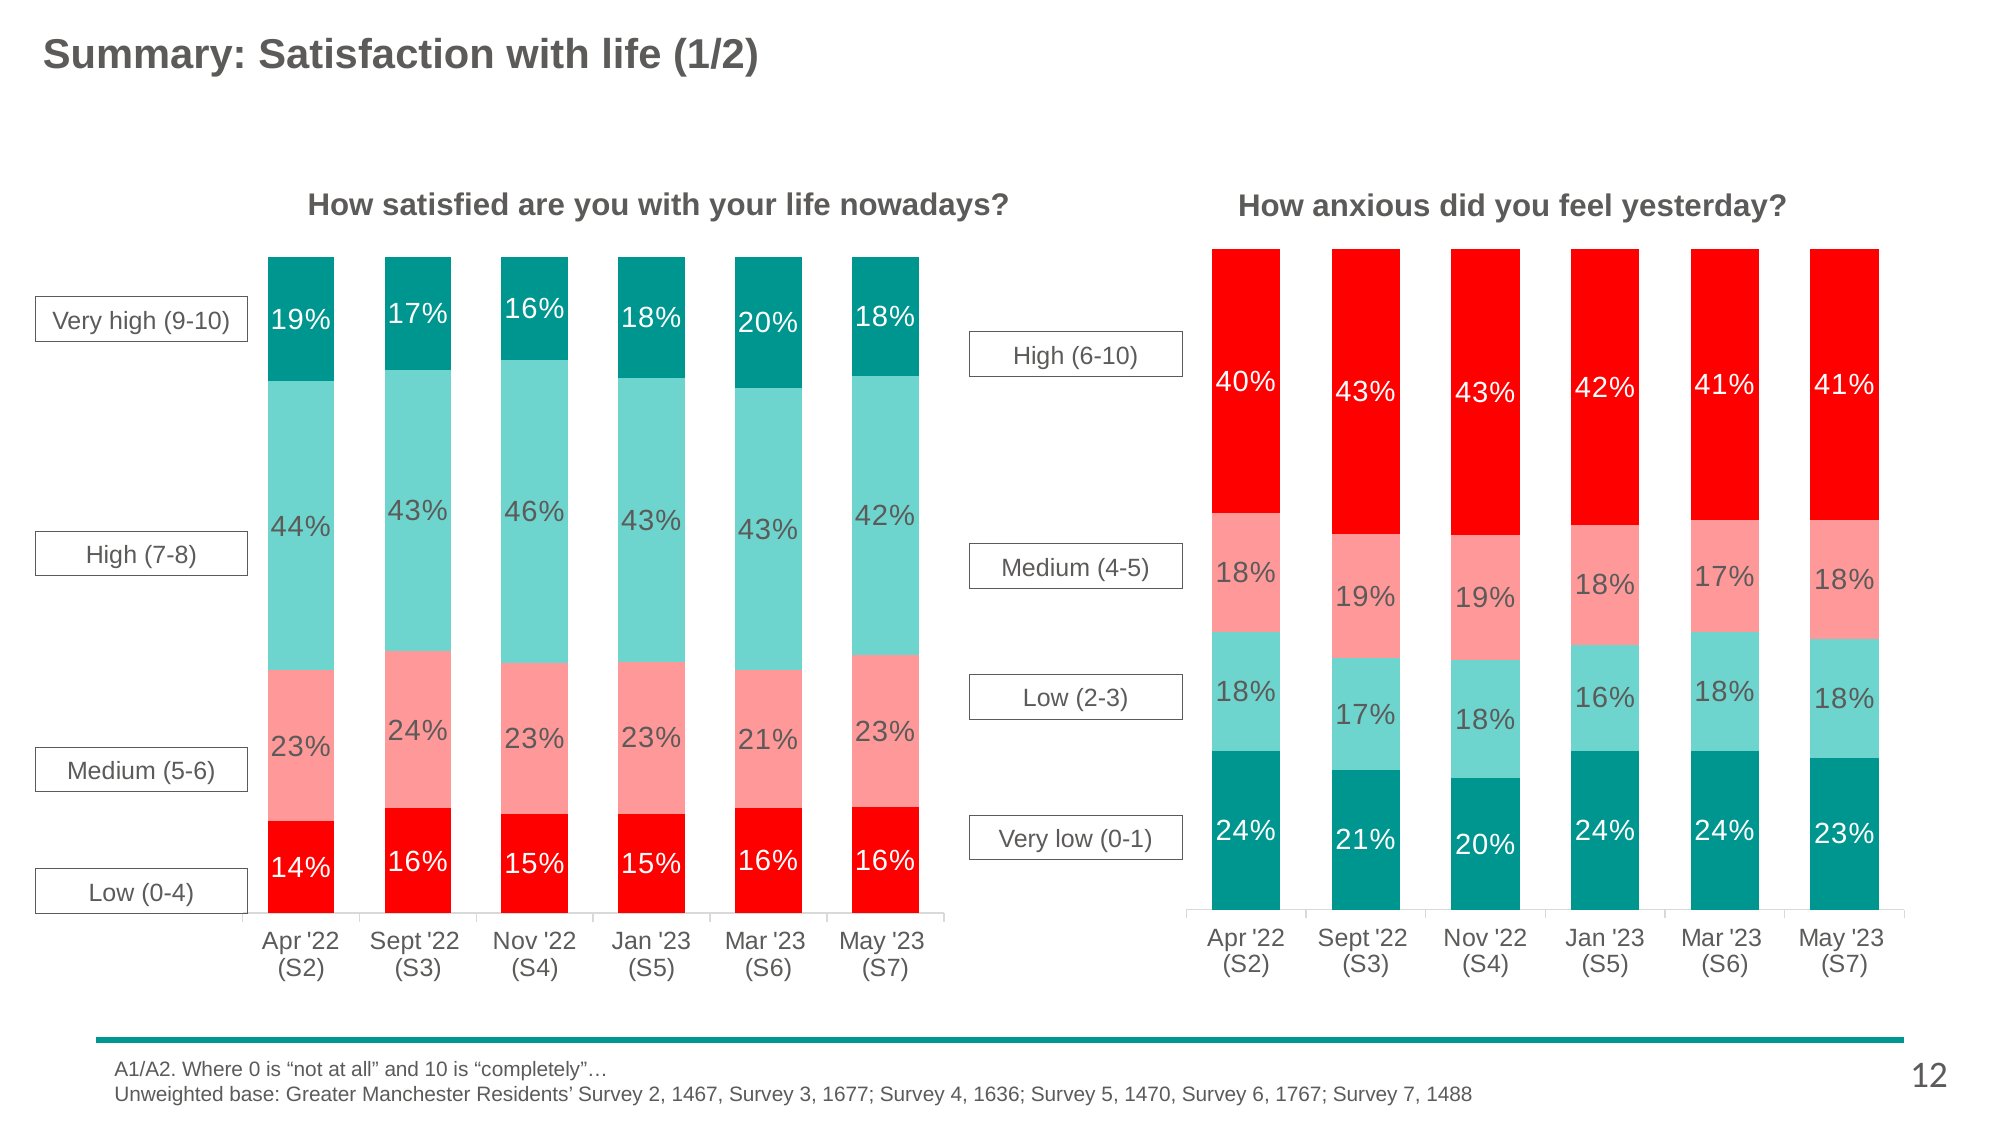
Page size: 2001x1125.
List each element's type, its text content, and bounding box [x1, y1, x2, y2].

text_box Low (2-3) [1075, 674, 1128, 720]
text_box High (6-10) [1075, 331, 1128, 377]
text_box 12 [1895, 1042, 1975, 1104]
text_box Medium (4-5) [1075, 543, 1128, 589]
text_box High (7-8) [35, 531, 168, 576]
text_box A1/A2. Where 0 is “not at all” and 10 is “completely”… Unweighted base: Greater Manchester Residents’ Survey 2, 1467, Survey 3, 1677; Survey 4, 1636; Survey 5, 1470, Survey 6, 1767; Survey 7, 1488 [99, 1048, 1839, 1125]
chart [1128, 228, 1971, 1017]
text_box Very high (9-10) [35, 296, 168, 342]
text_box How anxious did you feel yesterday? [1223, 177, 1804, 228]
text_box Very low (0-1) [1075, 815, 1128, 860]
text_box How satisfied are you with your life nowadays? [292, 176, 1026, 229]
chart [168, 236, 1075, 1024]
text_box Low (0-4) [35, 868, 168, 914]
title Summary: Satisfaction with life (1/2) [42, 0, 1768, 146]
text_box Medium (5-6) [35, 747, 168, 792]
